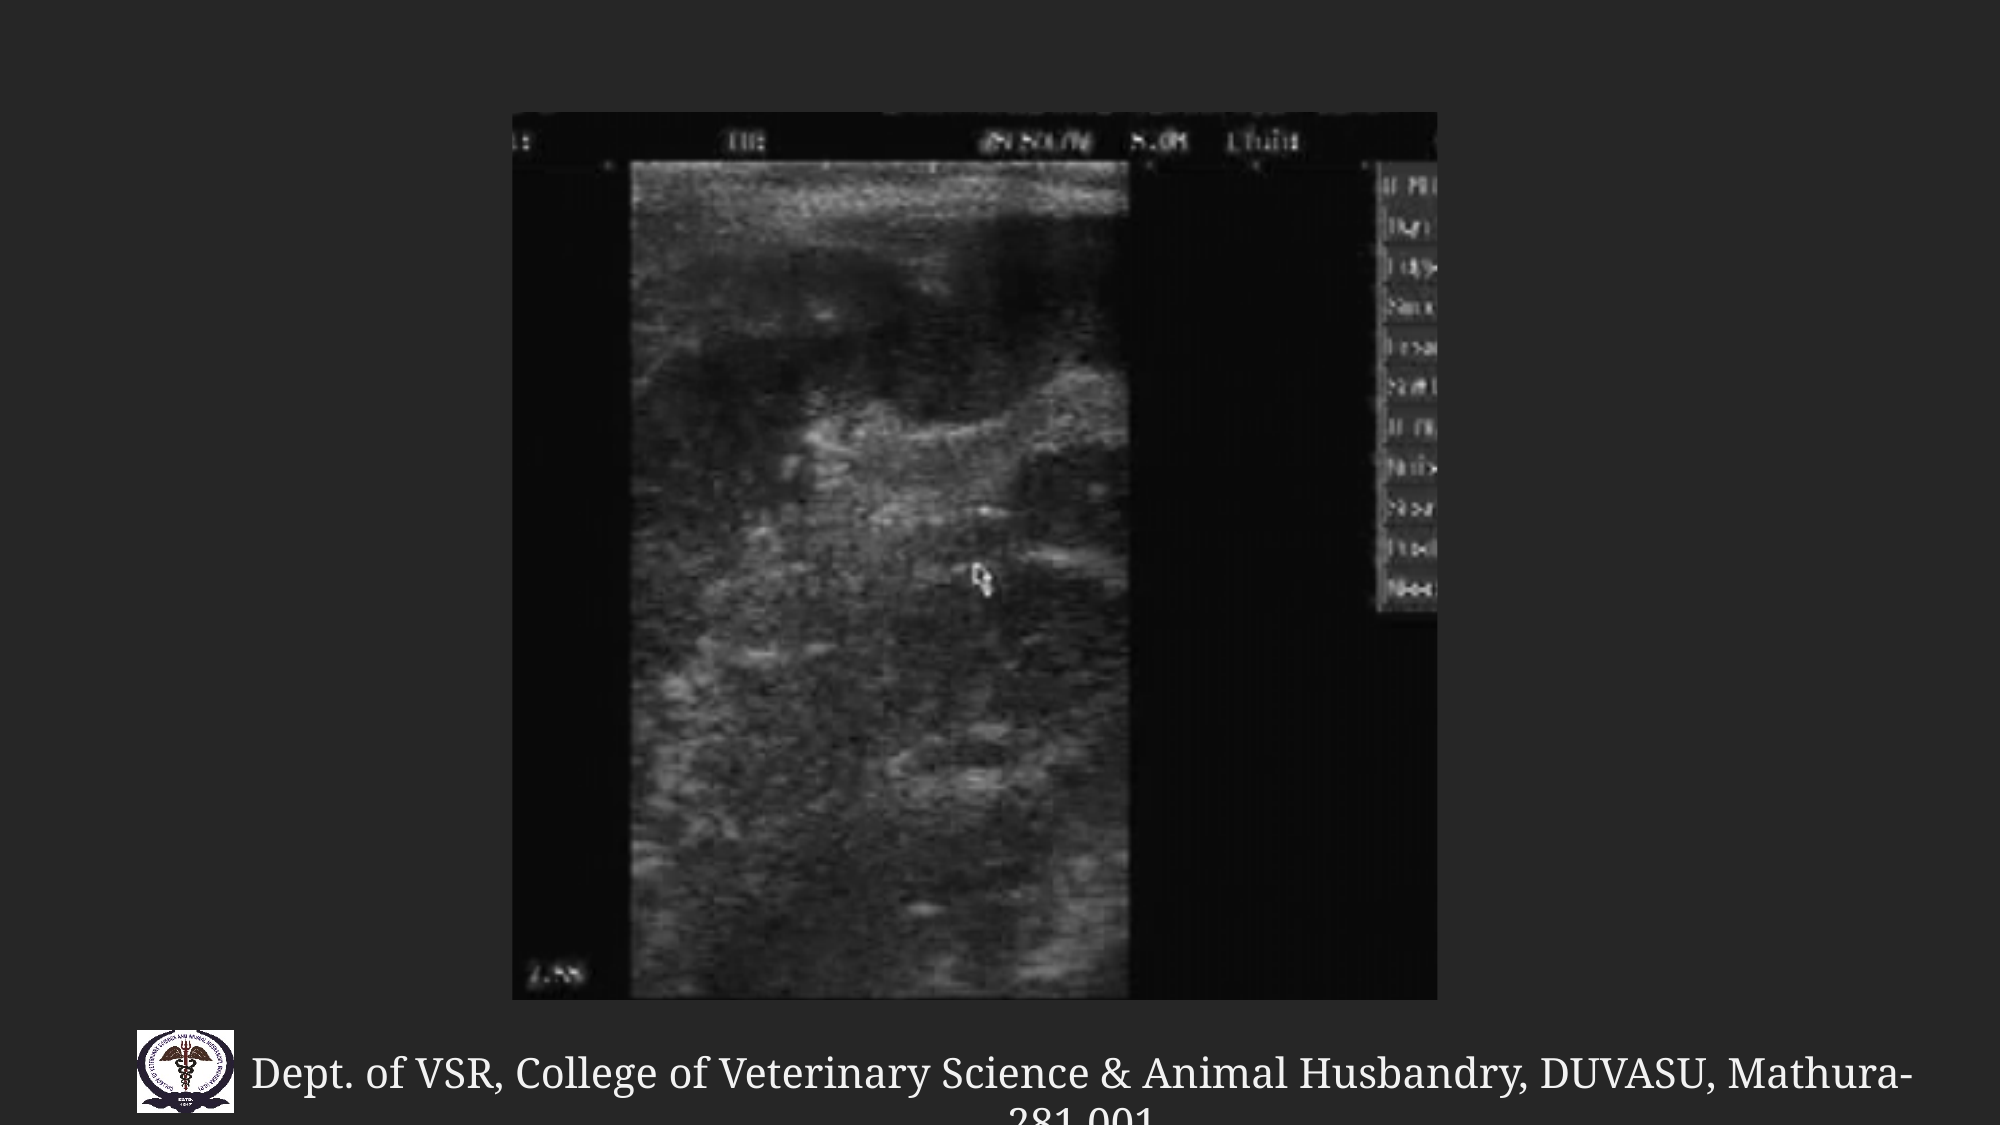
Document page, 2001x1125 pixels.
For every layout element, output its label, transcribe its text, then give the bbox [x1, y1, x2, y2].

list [512, 112, 1438, 1001]
picture [137, 1029, 235, 1113]
text_box Dept. of VSR, College of Veterinary Science & Animal Husbandry, DUVASU, Mathura- 281 001 [232, 1039, 1933, 1125]
